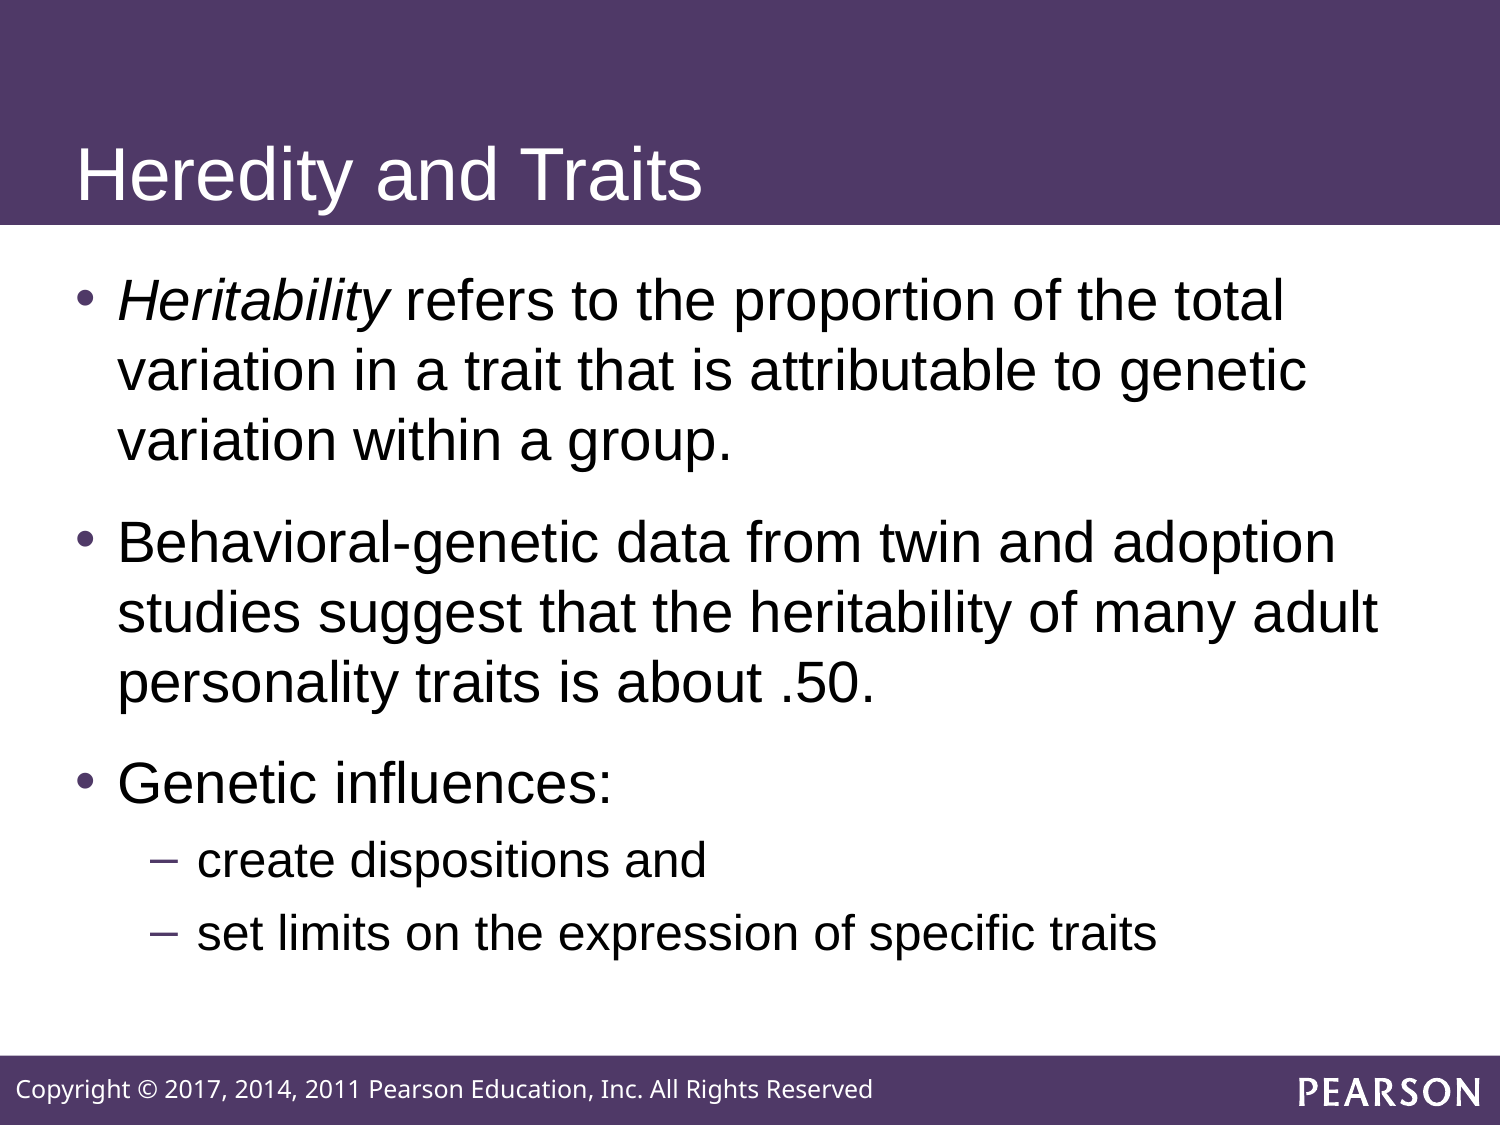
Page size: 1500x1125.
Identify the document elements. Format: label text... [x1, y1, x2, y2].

list Heritability refers to the proportion of the total variation in a trait that is attributable to genetic variation within a group. Behavioral-genetic data from twin and adoption studies suggest that the heritability of many adult personality traits is about .50. Genetic influences: create dispositions and set limits on the expression of specific traits [75, 262, 1425, 1005]
title Heredity and Traits [75, 35, 1425, 216]
